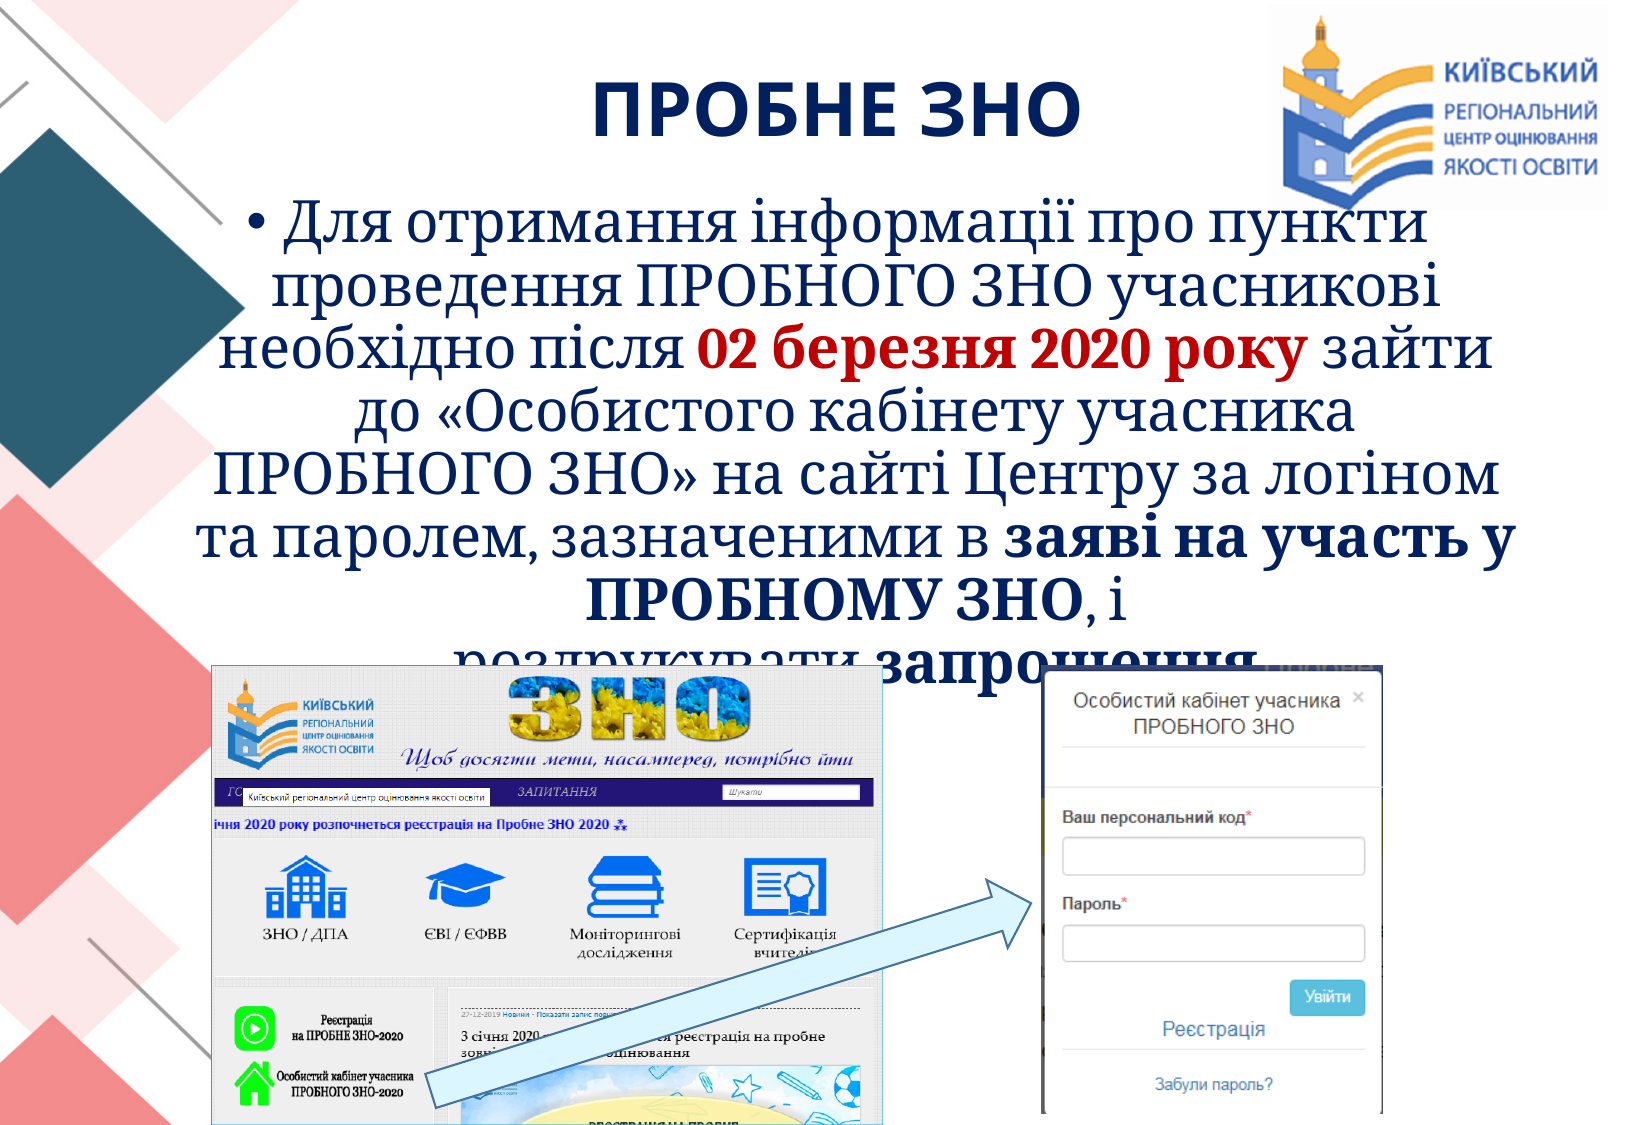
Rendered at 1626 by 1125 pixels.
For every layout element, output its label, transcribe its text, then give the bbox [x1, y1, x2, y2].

text_box [883, 877, 1033, 970]
list Для отримання інформації про пункти проведення ПРОБНОГО ЗНО учасникові необхідно після 02 березня 2020 року зайти до «Особистого кабінету учасника ПРОБНОГО ЗНО» на сайті Центру за логіном та паролем, зазначеними в заяві на участь у ПРОБНОМУ ЗНО, і роздрукувати запрошення [136, 185, 1539, 899]
picture [0, 0, 1625, 1125]
text_box ПРОБНЕ ЗНО [406, 54, 1268, 160]
